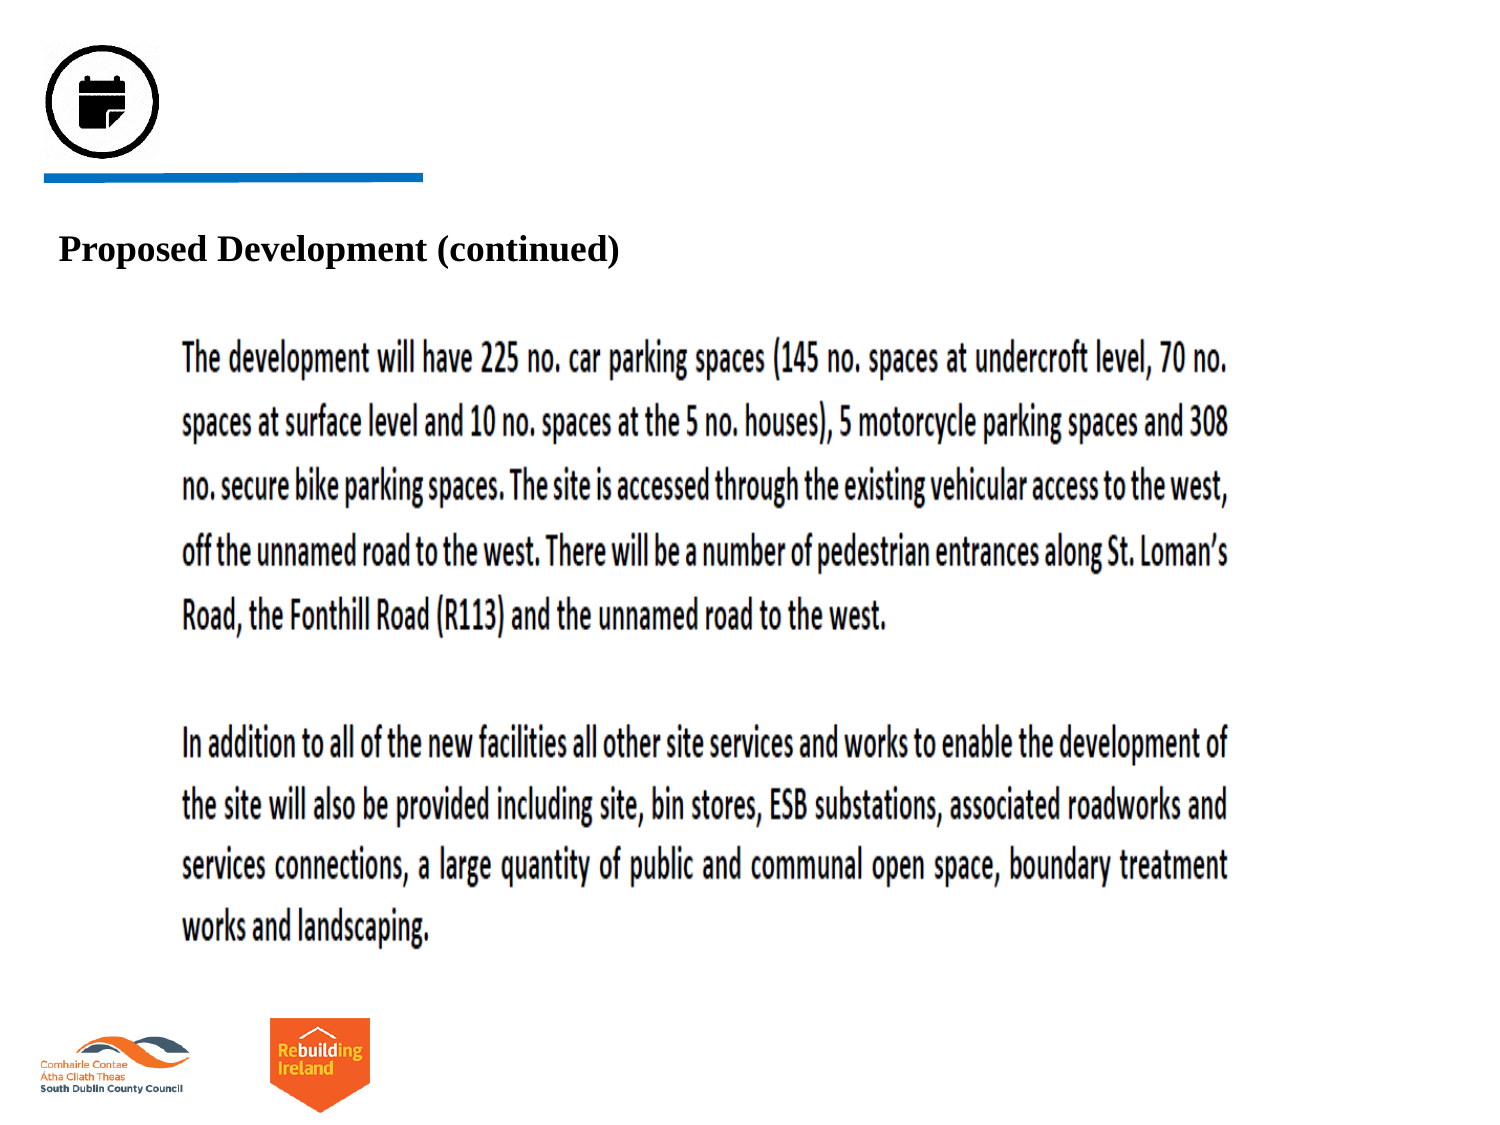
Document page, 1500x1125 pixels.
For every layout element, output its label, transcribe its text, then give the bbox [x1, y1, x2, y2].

picture [175, 305, 1286, 985]
text_box Proposed Development (continued) [43, 216, 1493, 362]
picture [15, 1018, 211, 1113]
picture [270, 1018, 370, 1113]
picture [43, 43, 160, 160]
